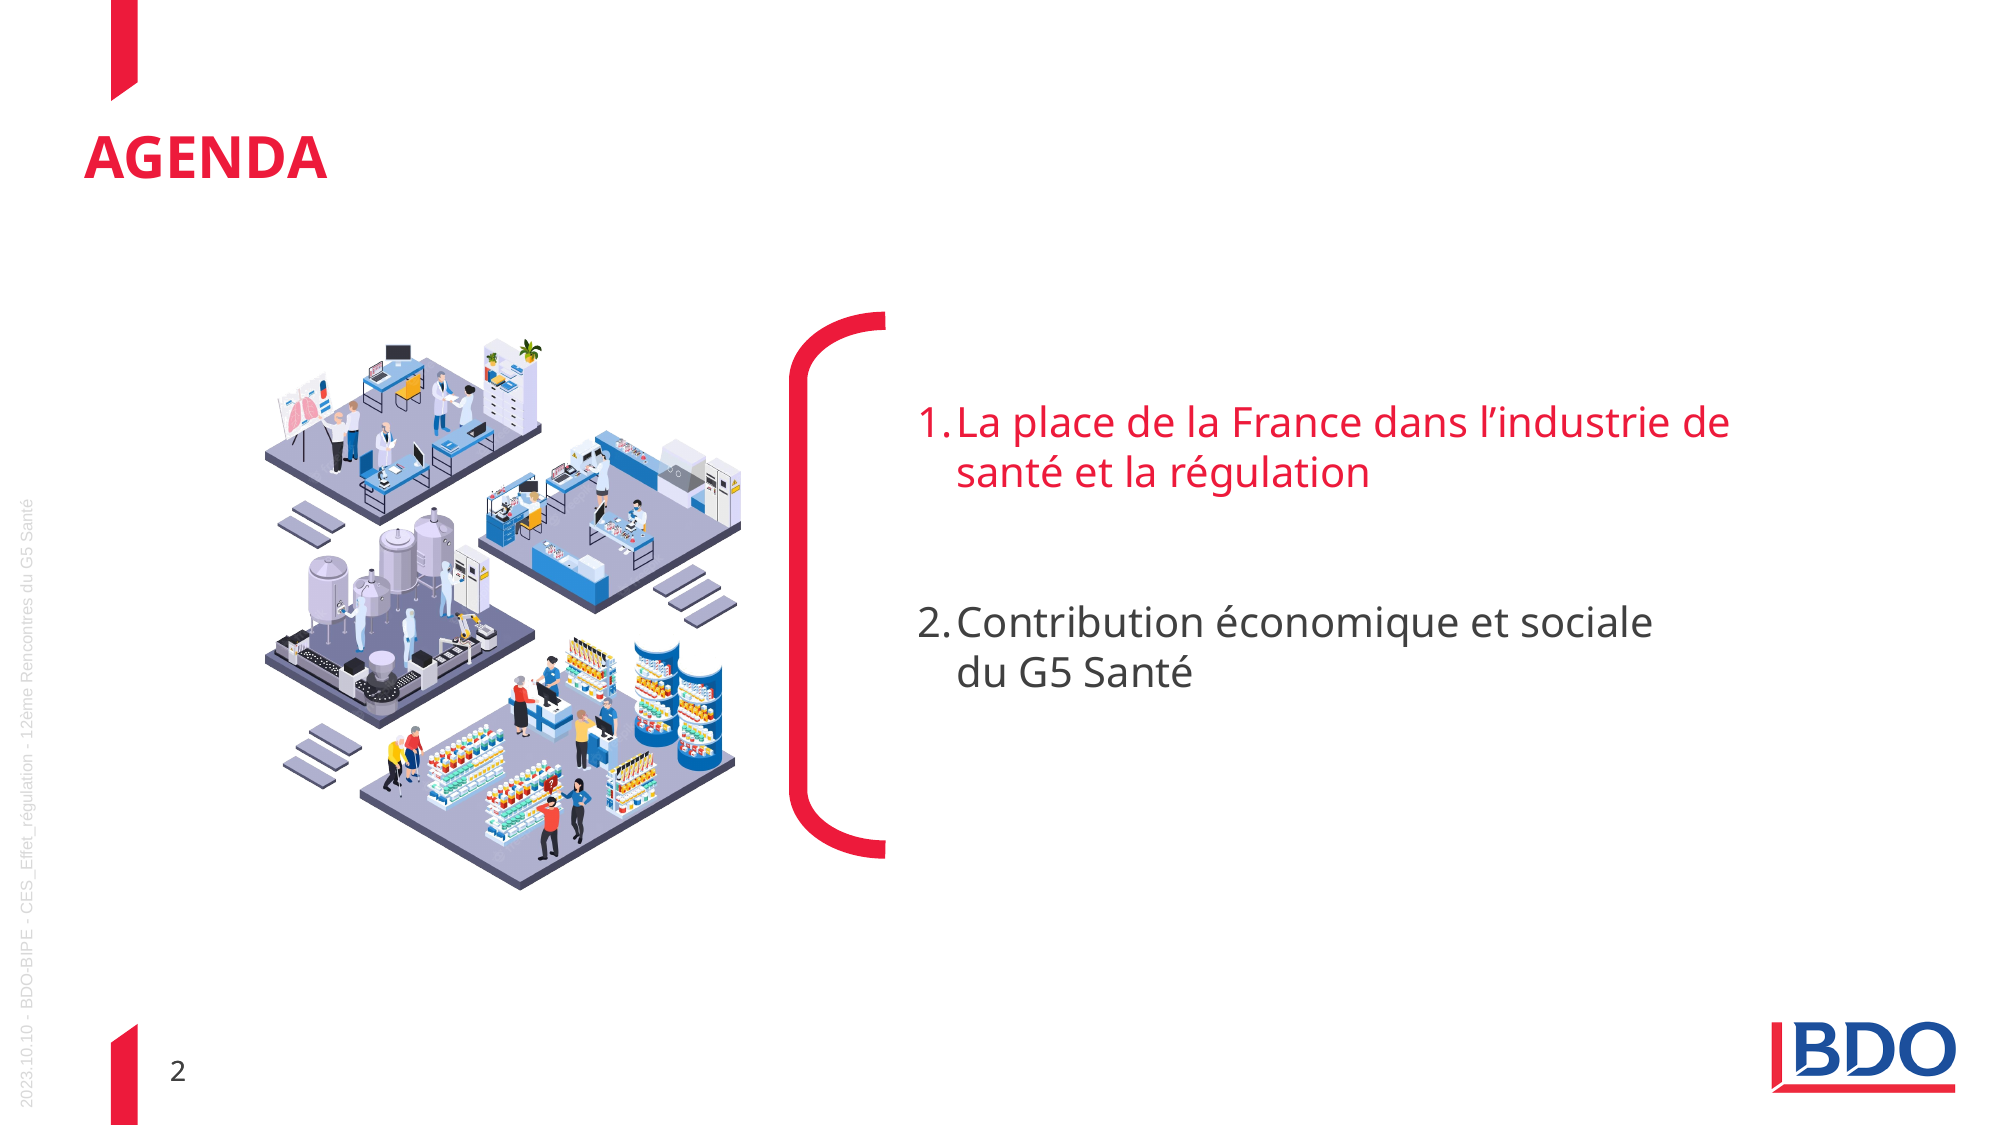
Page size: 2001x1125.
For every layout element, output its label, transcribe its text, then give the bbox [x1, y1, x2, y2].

picture [254, 319, 758, 901]
title AGENDA [69, 126, 1932, 197]
text_box La place de la France dans l’industrie de santé et la régulation Contribution économique et sociale du G5 Santé [903, 388, 1758, 779]
text_box [797, 320, 886, 851]
picture [1771, 1021, 1956, 1093]
